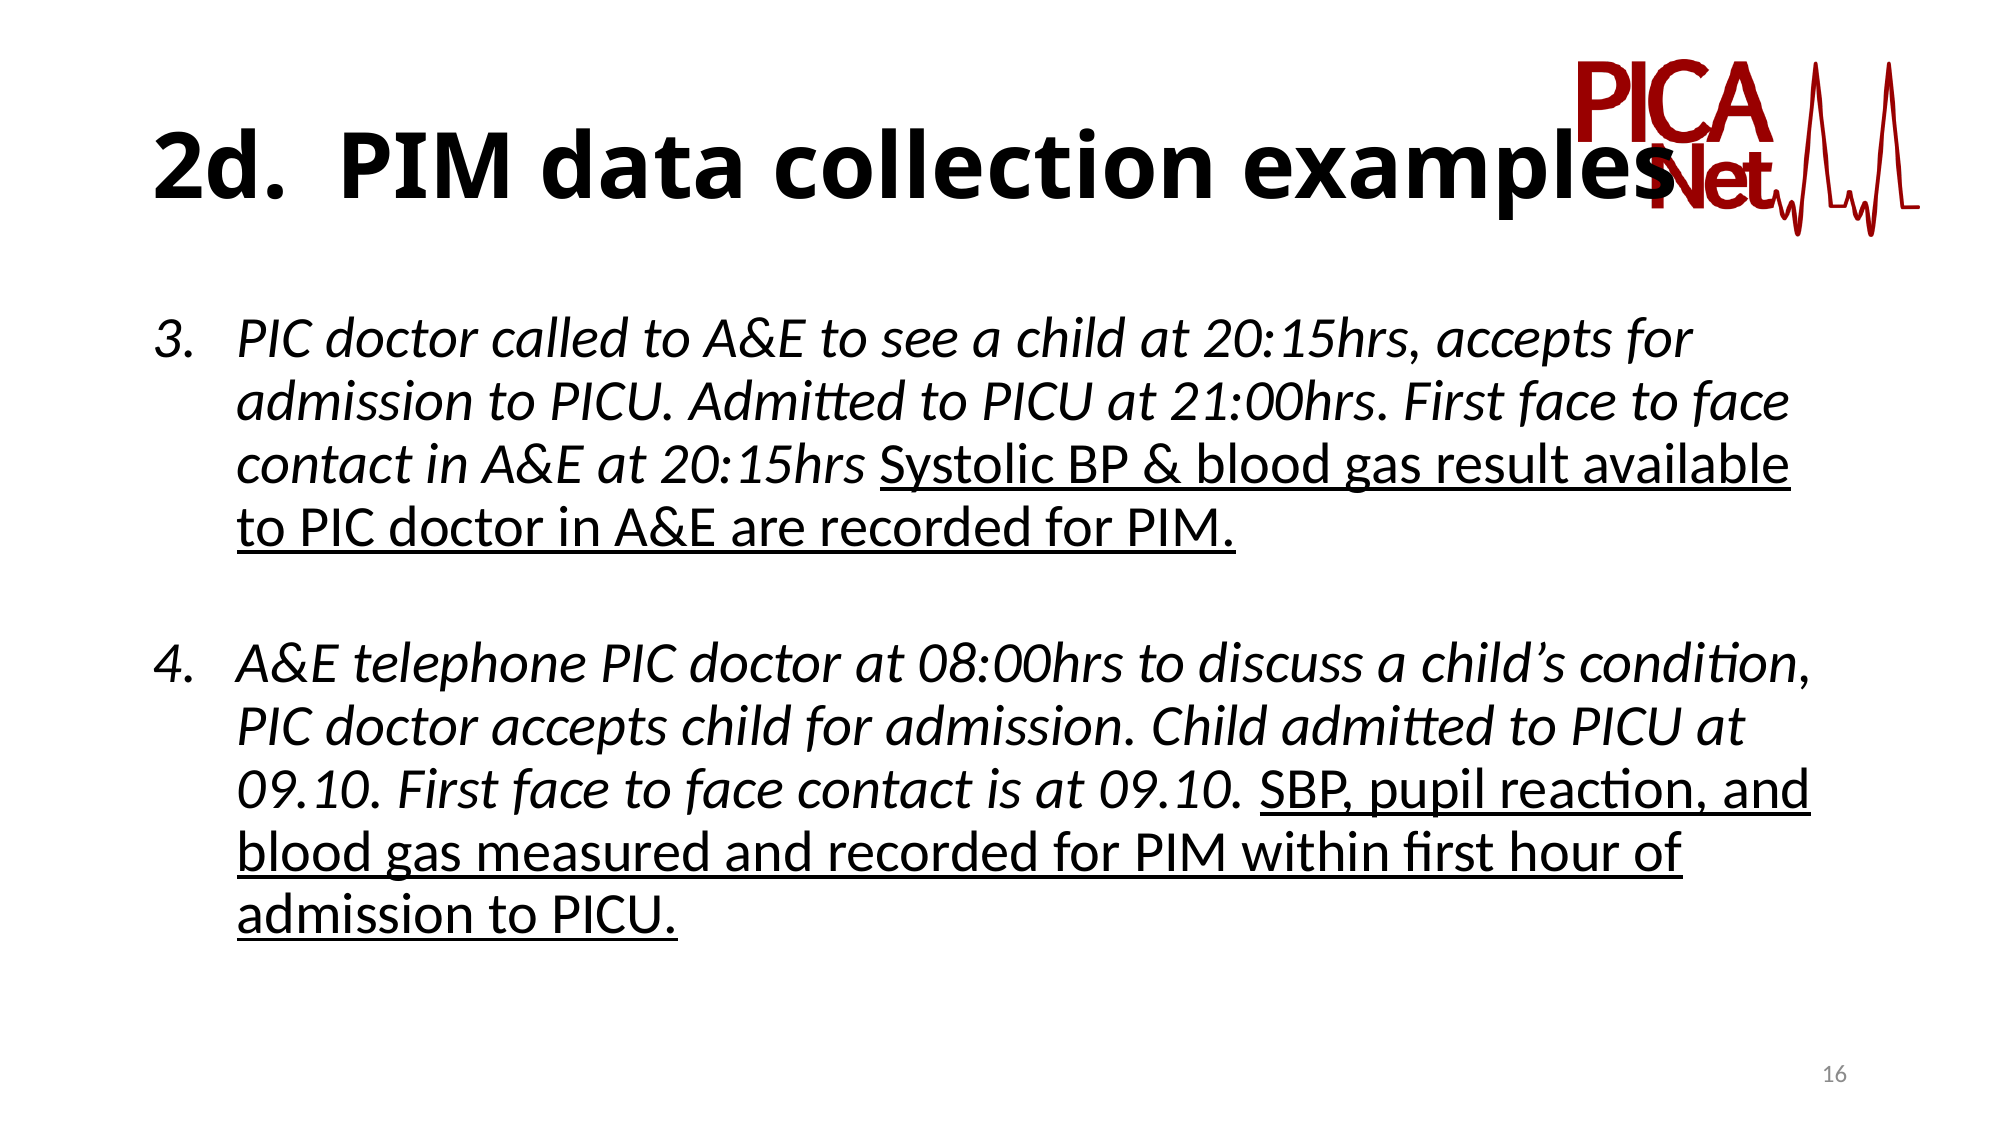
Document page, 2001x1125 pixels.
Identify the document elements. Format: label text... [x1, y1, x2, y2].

picture [1863, 59, 1920, 237]
title 2d. PIM data collection examples [137, 59, 1863, 278]
list PIC doctor called to A&E to see a child at 20:15hrs, accepts for admission to PICU. Admitted to PICU at 21:00hrs. First face to face contact in A&E at 20:15hrs Systolic BP & blood gas result available to PIC doctor in A&E are recorded for PIM. A&E telephone PIC doctor at 08:00hrs to discuss a child’s condition, PIC doctor accepts child for admission. Child admitted to PICU at 09.10. First face to face contact is at 09.10. SBP, pupil reaction, and blood gas measured and recorded for PIM within first hour of admission to PICU. [137, 299, 1863, 1014]
slide_number 16 [1412, 1042, 1863, 1103]
